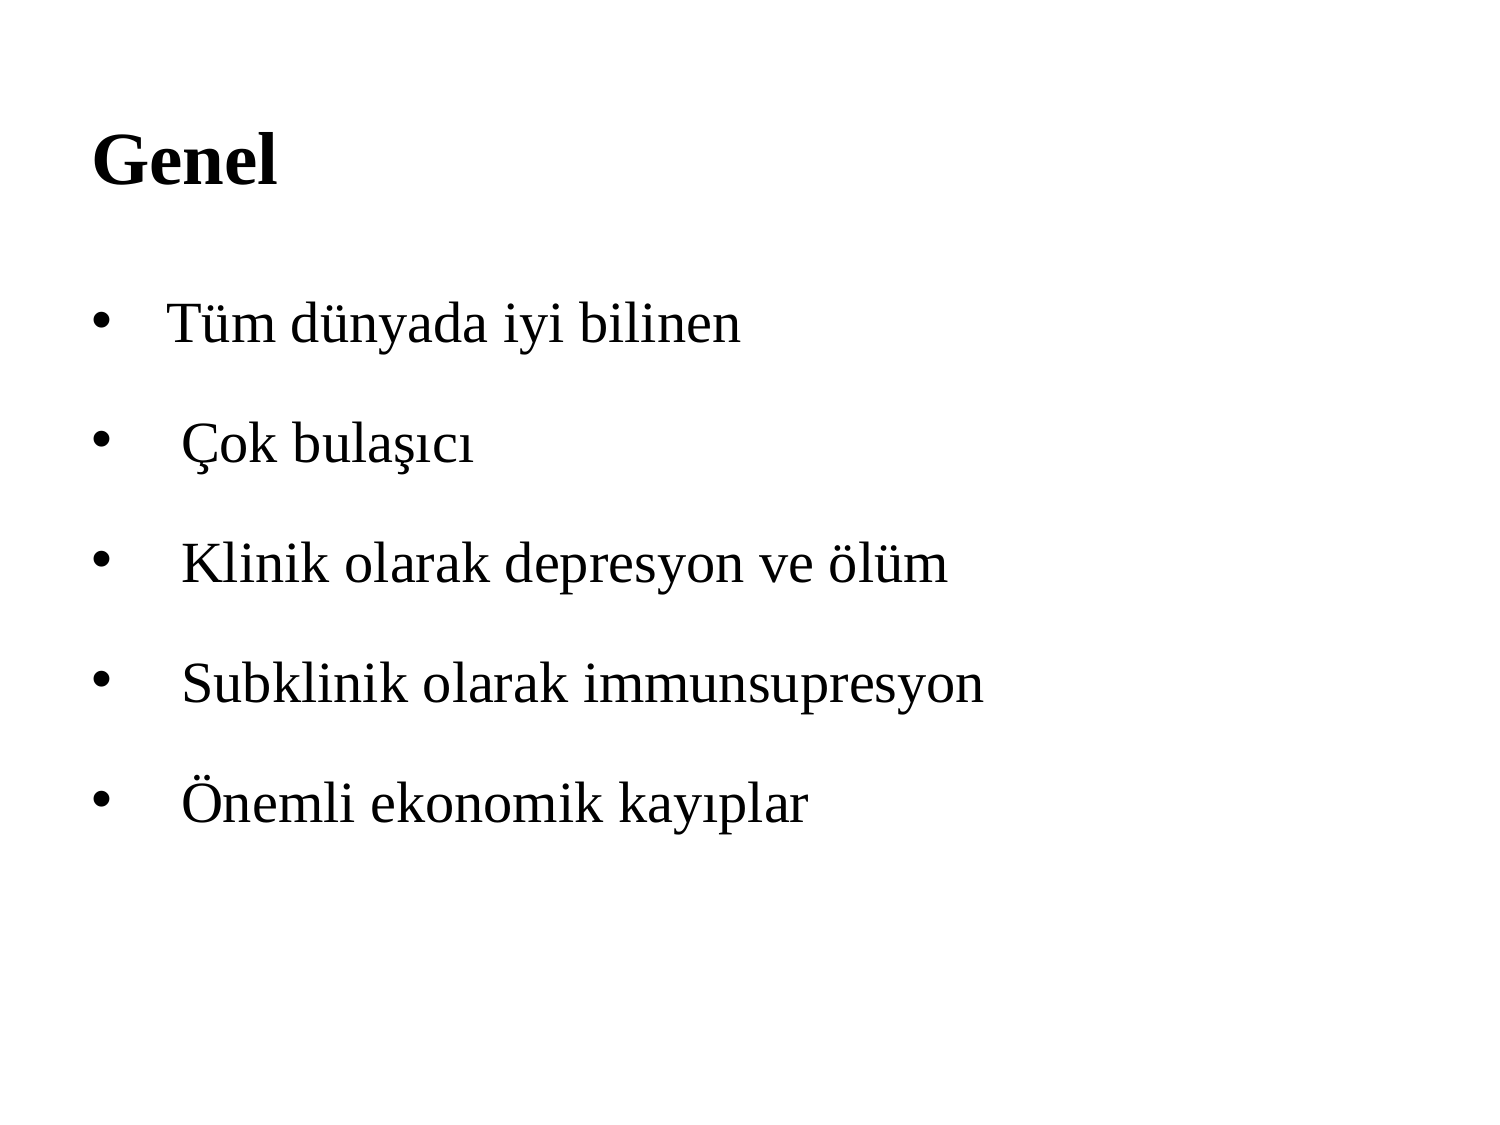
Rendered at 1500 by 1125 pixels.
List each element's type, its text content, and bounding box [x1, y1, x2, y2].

subtitle Tüm dünyada iyi bilinen Çok bulaşıcı Klinik olarak depresyon ve ölüm Subklinik olarak immunsupresyon Önemli ekonomik kayıplar [76, 255, 1424, 925]
text_box Genel [76, 96, 1427, 213]
